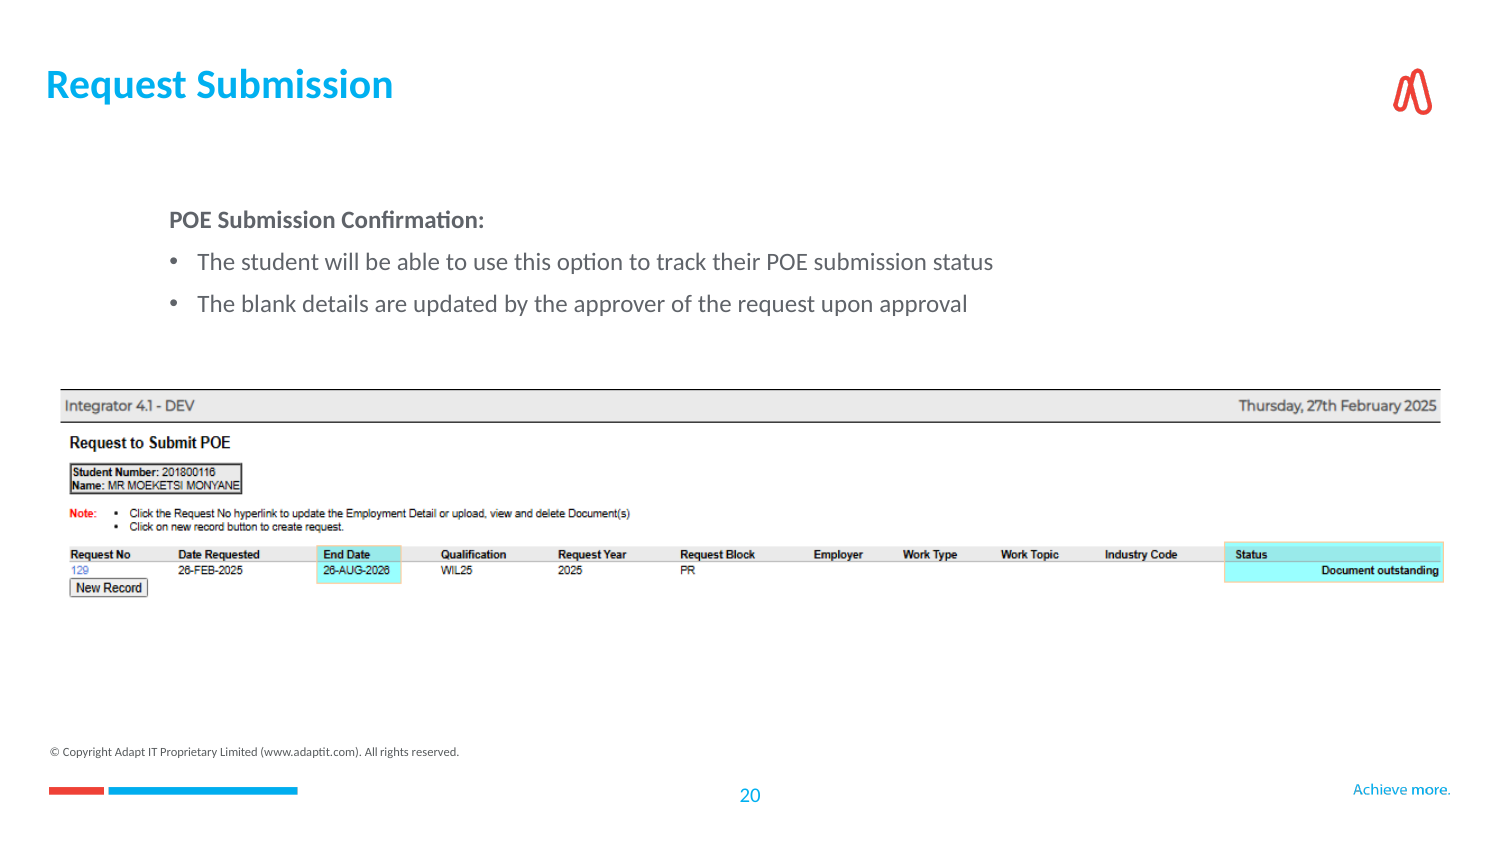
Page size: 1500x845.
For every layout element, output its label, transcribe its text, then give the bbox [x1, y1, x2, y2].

picture [1374, 783, 1450, 795]
picture [49, 783, 695, 795]
picture [805, 783, 1371, 795]
picture [46, 389, 1444, 624]
list POE Submission Confirmation: The student will be able to use this option to track their POE submission status The blank details are updated by the approver of the request upon approval [113, 157, 1279, 356]
list Request Submission [46, 60, 1454, 124]
text_box 20 [695, 774, 805, 799]
